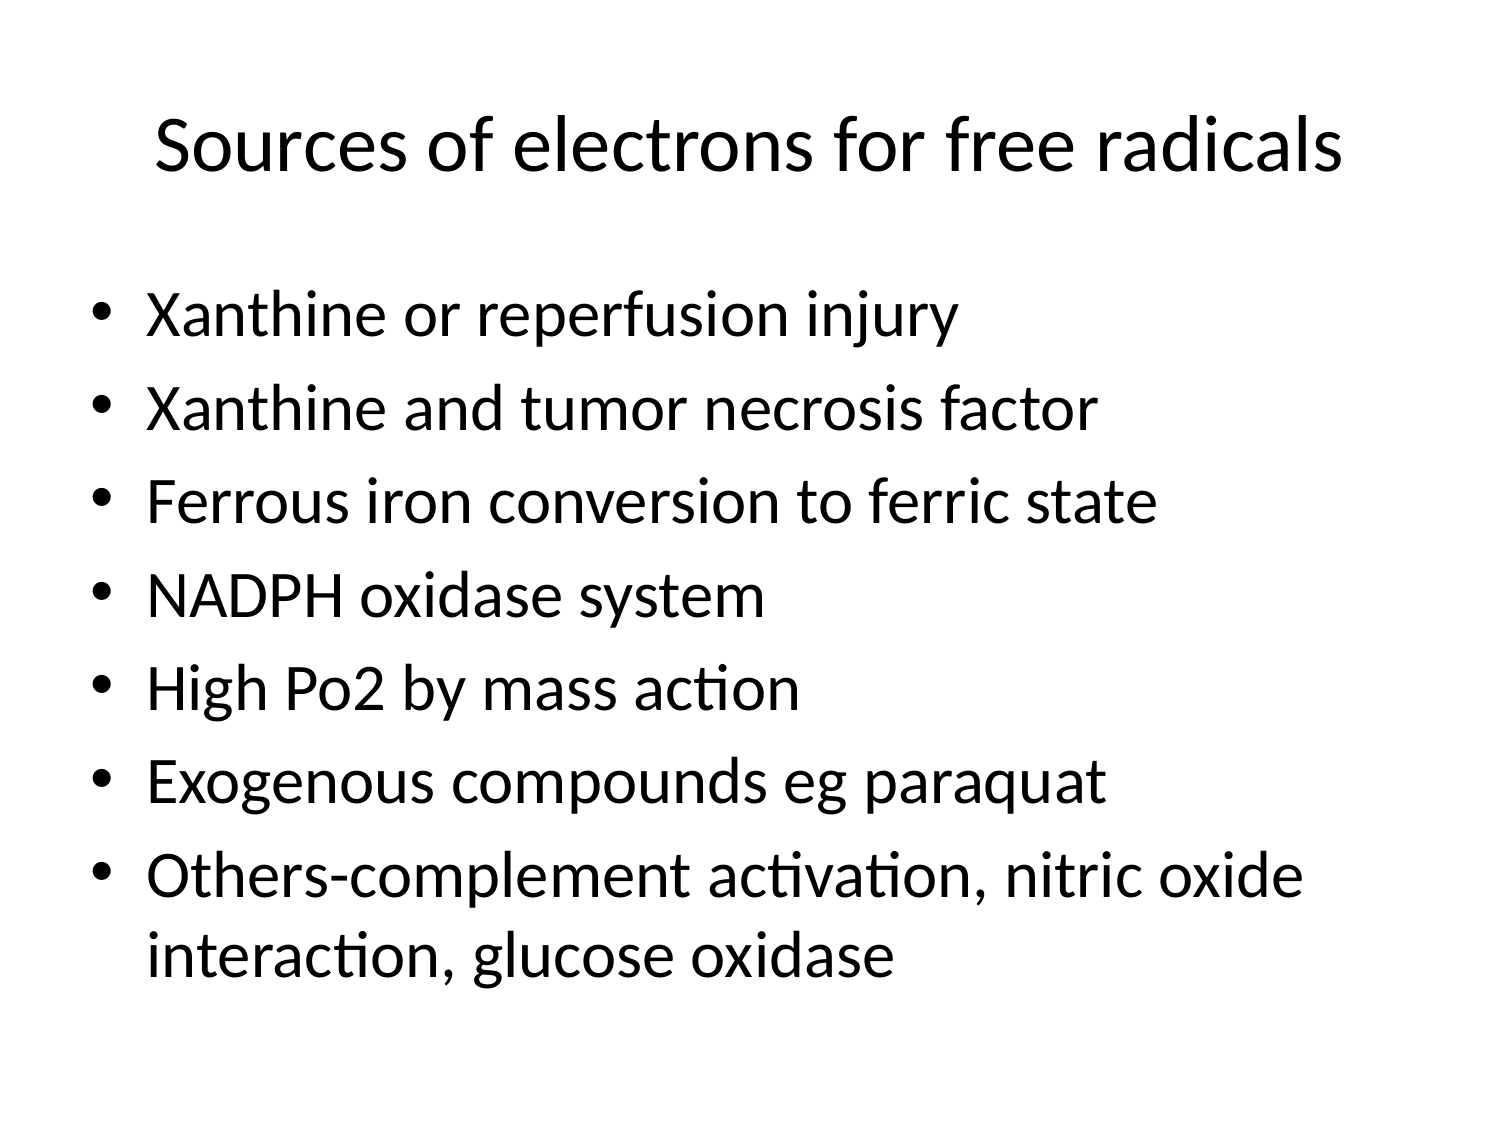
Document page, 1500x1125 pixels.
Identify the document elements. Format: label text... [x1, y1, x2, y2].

title Sources of electrons for free radicals [75, 45, 1425, 233]
list Xanthine or reperfusion injury Xanthine and tumor necrosis factor Ferrous iron conversion to ferric state NADPH oxidase system High Po2 by mass action Exogenous compounds eg paraquat Others-complement activation, nitric oxide interaction, glucose oxidase [75, 262, 1425, 1005]
